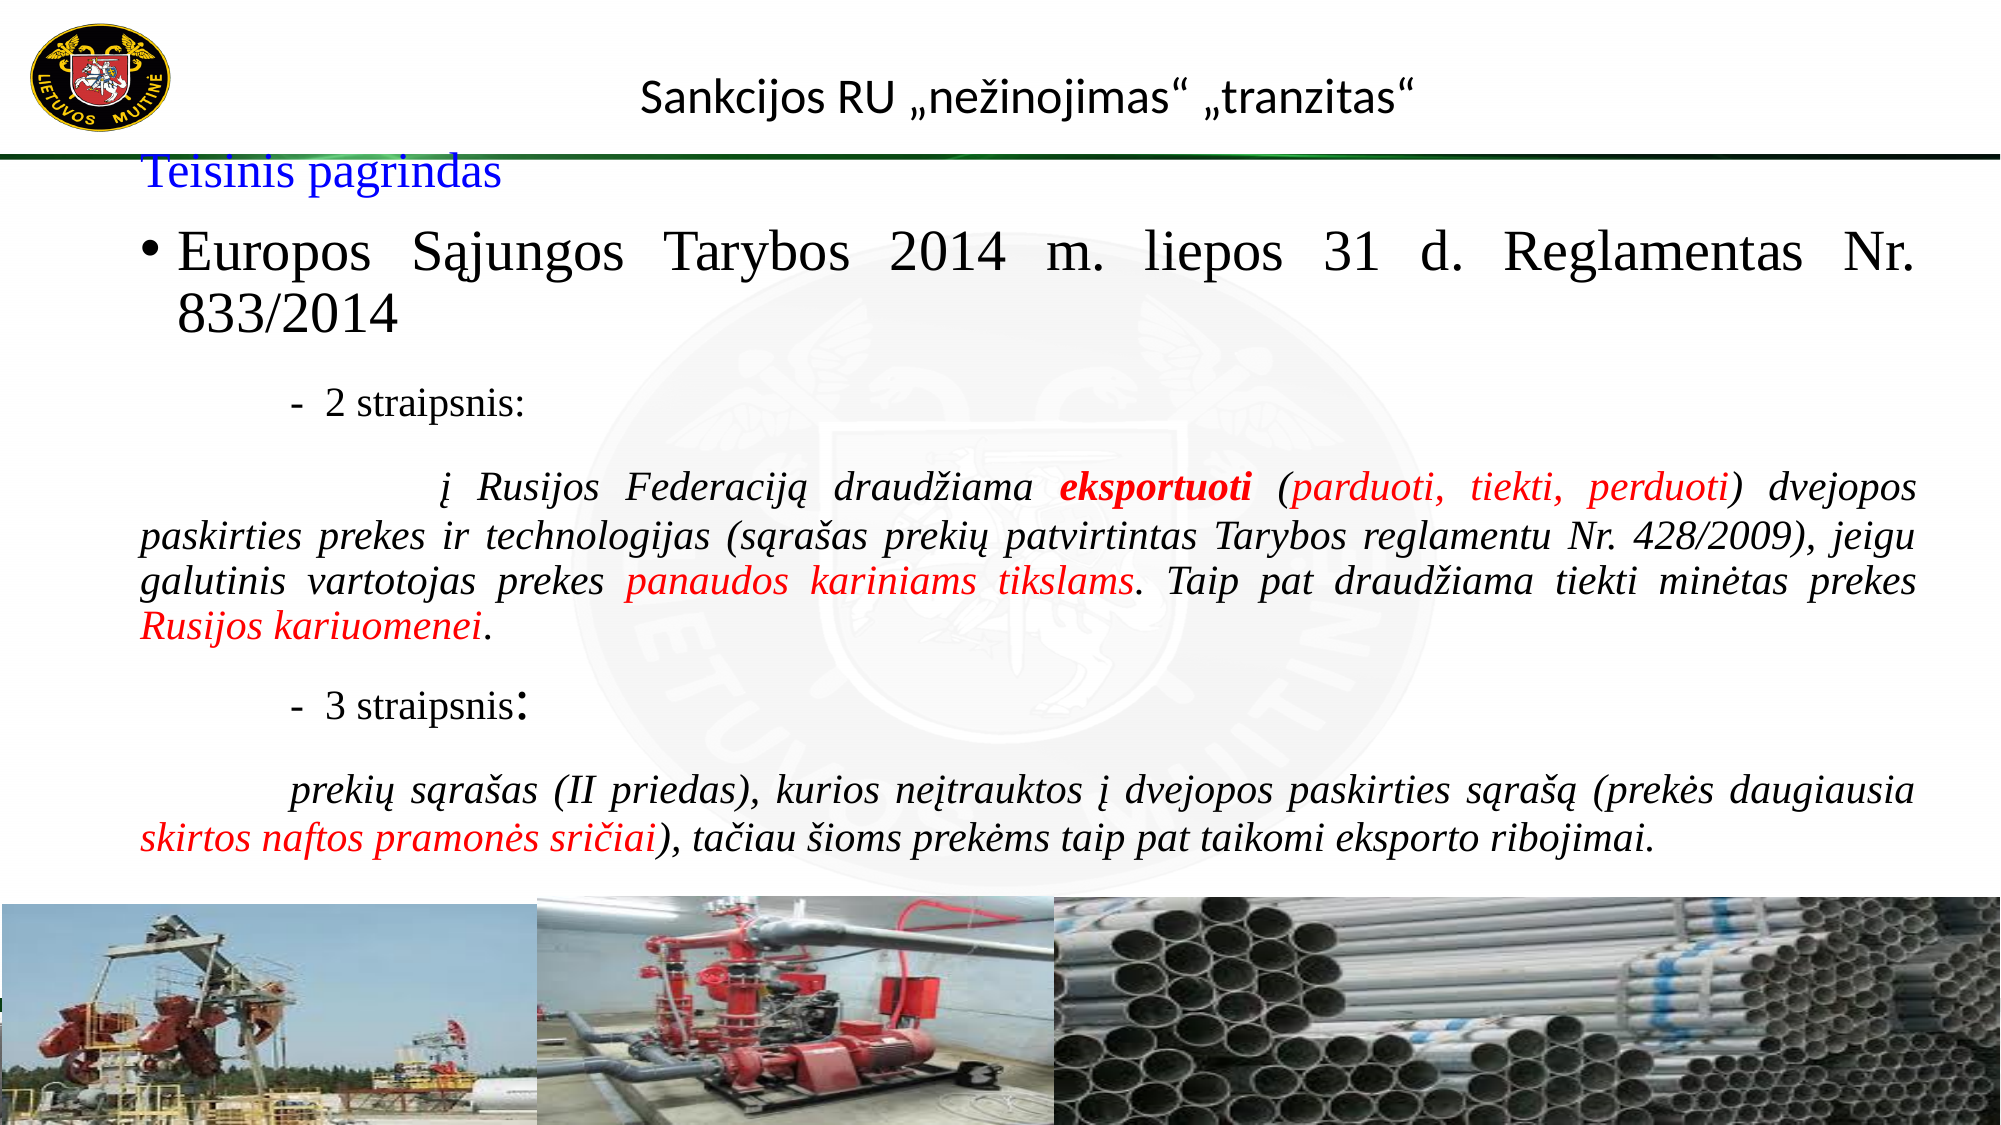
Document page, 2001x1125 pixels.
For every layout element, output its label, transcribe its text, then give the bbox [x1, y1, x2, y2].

picture [0, 0, 2001, 1125]
list Sankcijos RU „nežinojimas“ „tranzitas“ Teisinis pagrindas Europos Sąjungos Tarybos 2014 m. liepos 31 d. Reglamentas Nr. 833/2014 - 2 straipsnis: į Rusijos Federaciją draudžiama eksportuoti (parduoti, tiekti, perduoti) dvejopos paskirties prekes ir technologijas (sąrašas prekių patvirtintas Tarybos reglamentu Nr. 428/2009), jeigu galutinis vartotojas prekes panaudos kariniams tikslams. Taip pat draudžiama tiekti minėtas prekes Rusijos kariuomenei. - 3 straipsnis: prekių sąrašas (II priedas), kurios neįtrauktos į dvejopos paskirties sąrašą (prekės daugiausia skirtos naftos pramonės sričiai), tačiau šioms prekėms taip pat taikomi eksporto ribojimai. [125, 62, 1933, 896]
